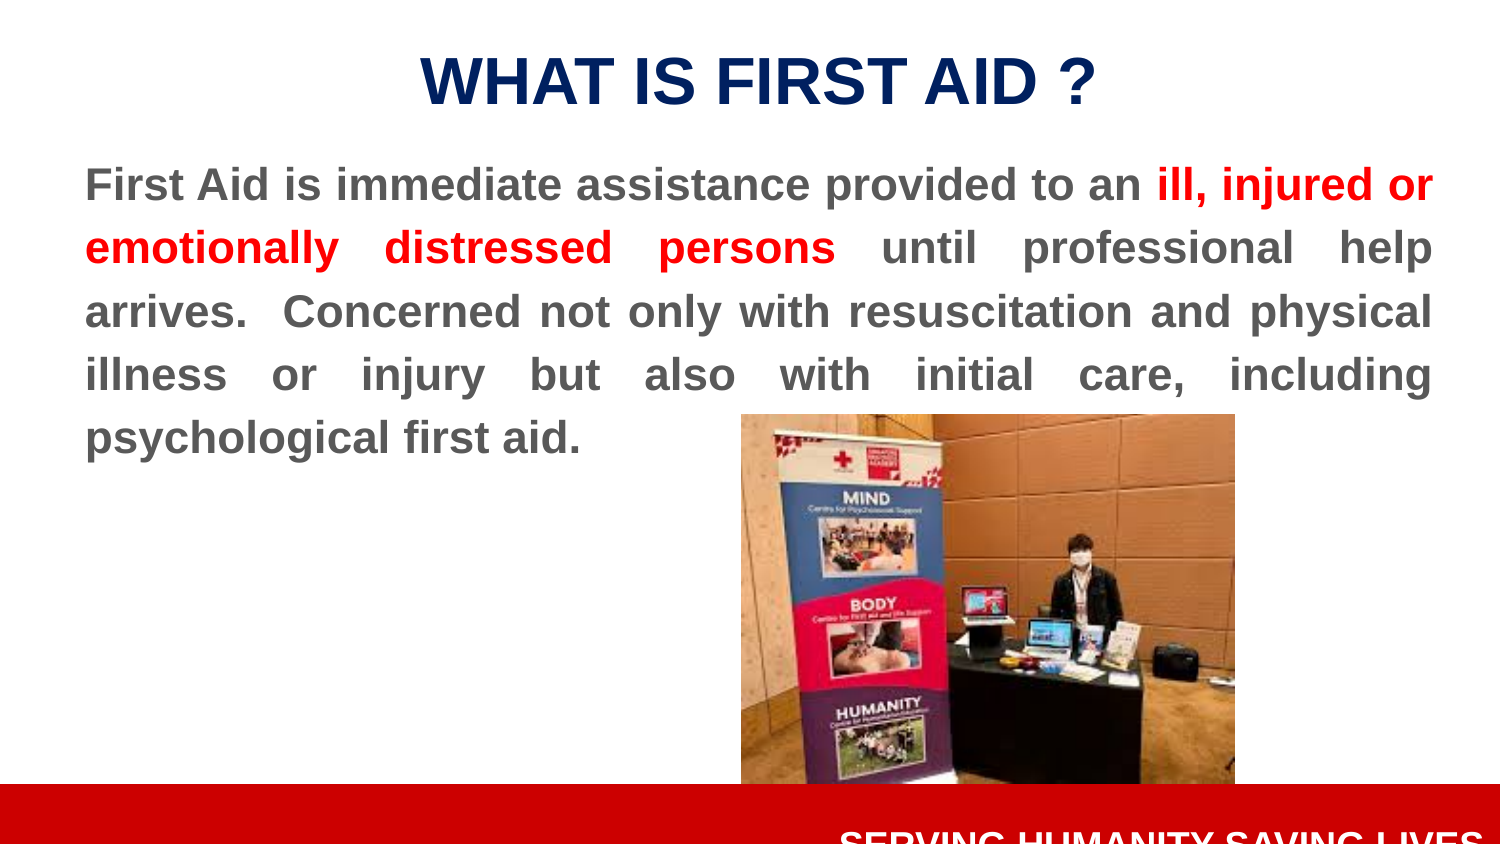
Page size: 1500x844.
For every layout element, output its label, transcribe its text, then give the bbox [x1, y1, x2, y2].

list WHAT IS FIRST AID ? First Aid is immediate assistance provided to an ill, injured or emotionally distressed persons until professional help arrives. Concerned not only with resuscitation and physical illness or injury but also with initial care, including psychological first aid. [51, 11, 1449, 690]
picture [741, 414, 1235, 785]
text_box SERVING HUMANITY SAVING LIVES [0, 784, 1500, 844]
